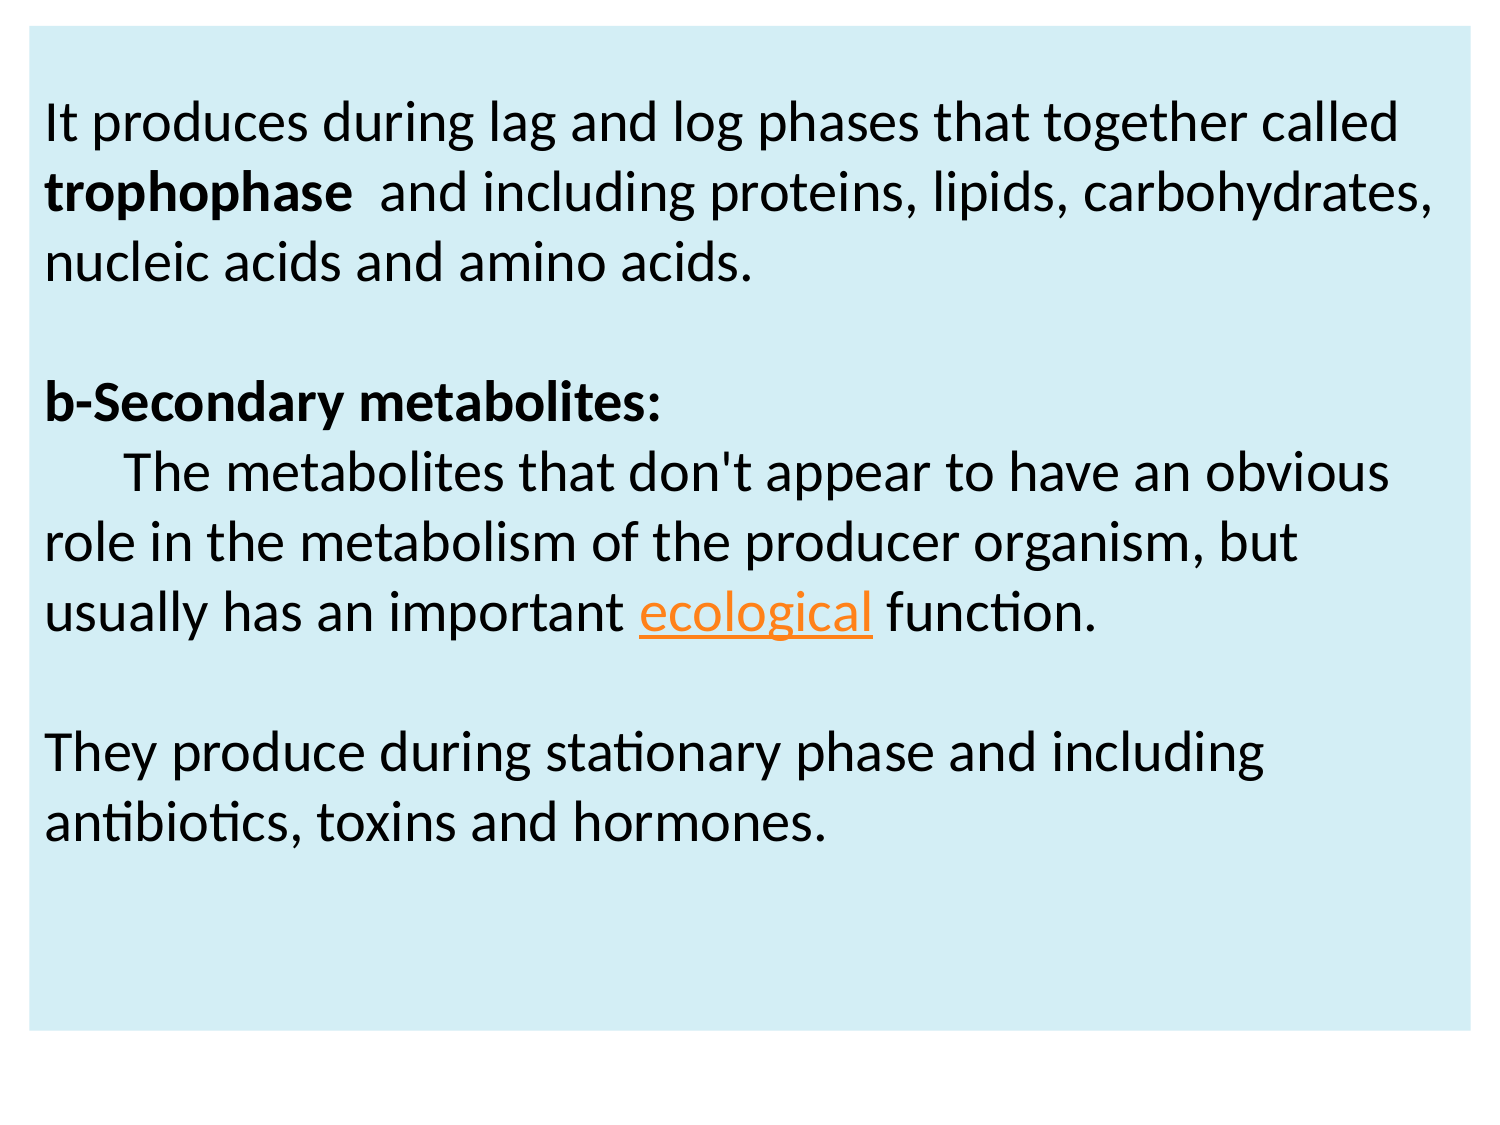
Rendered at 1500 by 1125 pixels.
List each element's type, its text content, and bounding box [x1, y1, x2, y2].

text_box It produces during lag and log phases that together called trophophase and including proteins, lipids, carbohydrates, nucleic acids and amino acids. b-Secondary metabolites: The metabolites that don't appear to have an obvious role in the metabolism of the producer organism, but usually has an important ecological function. They produce during stationary phase and including antibiotics, toxins and hormones. [29, 25, 1471, 1031]
